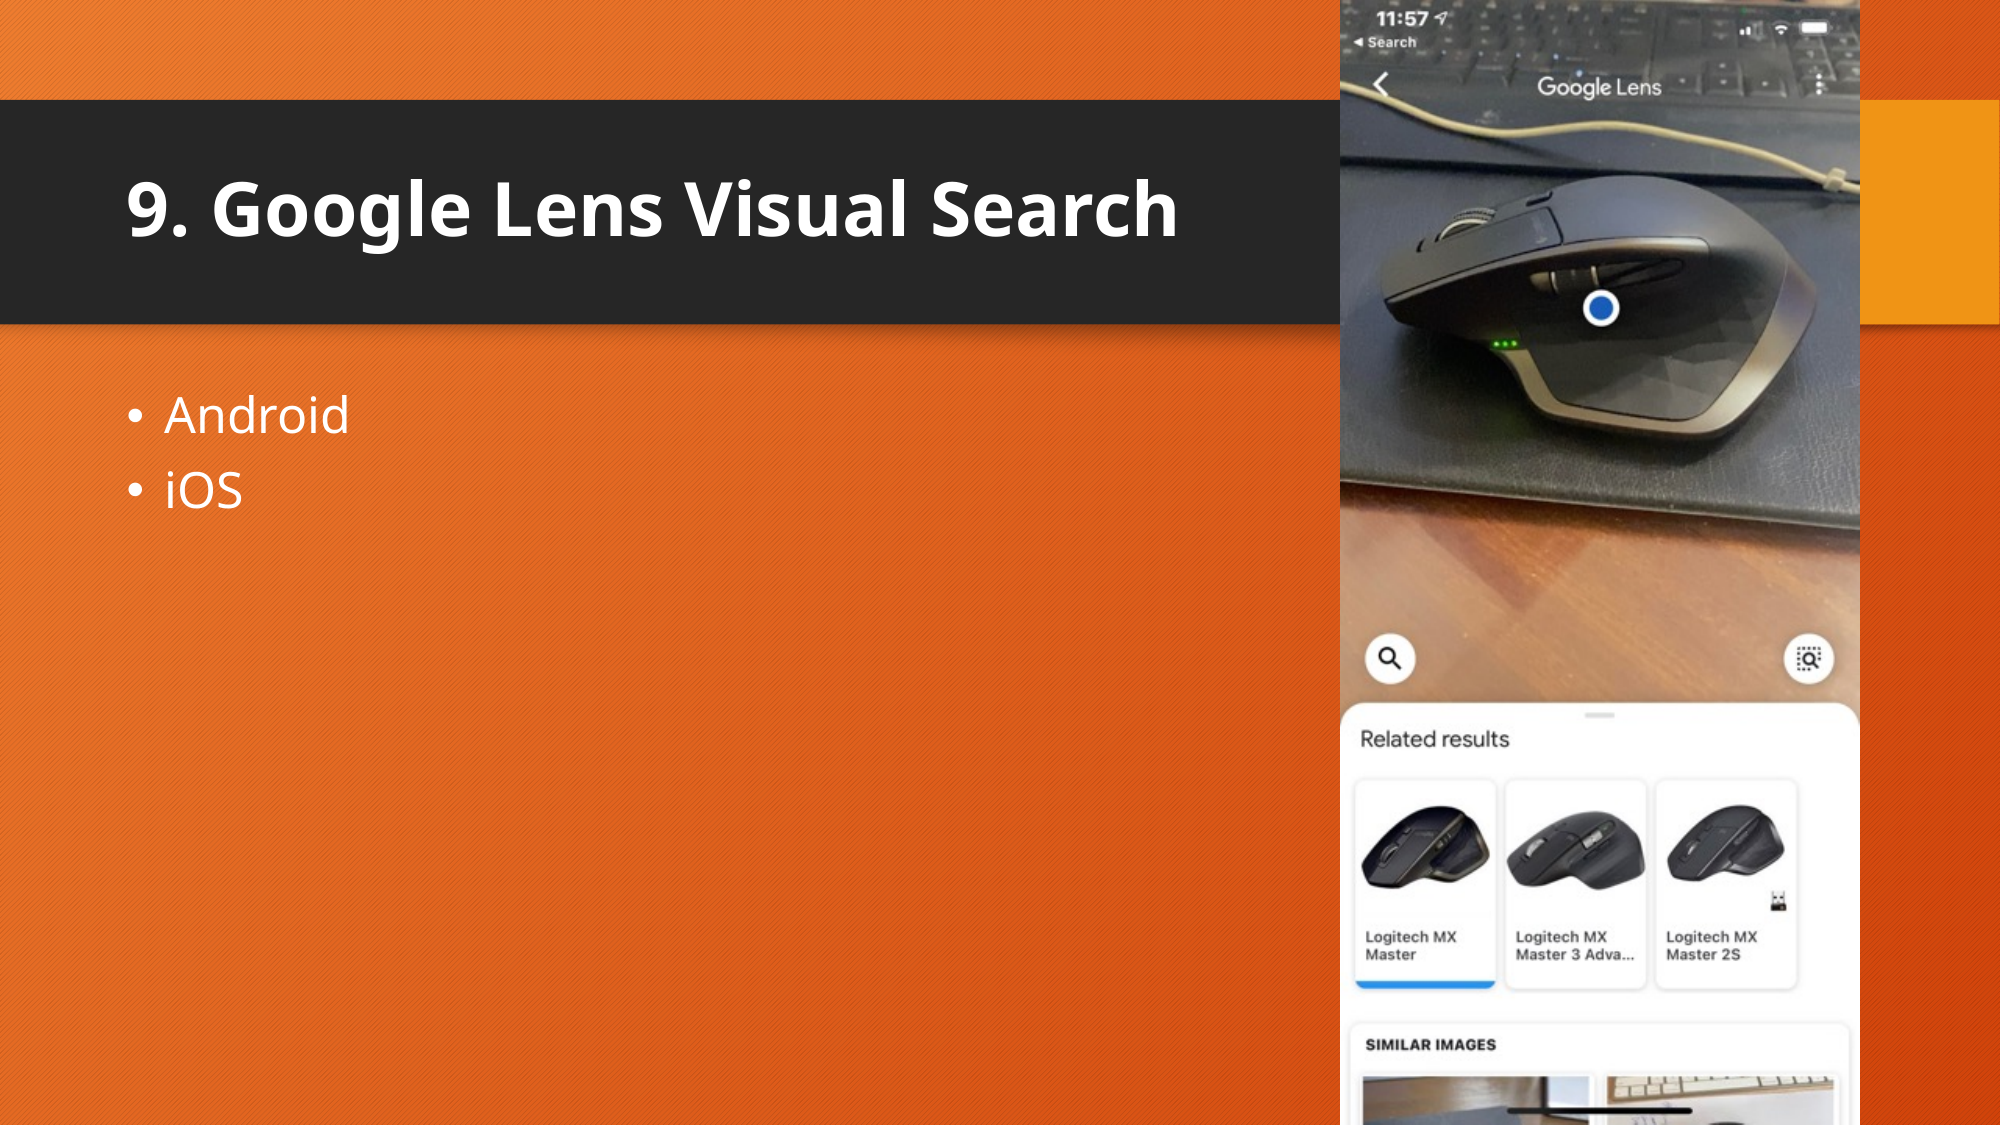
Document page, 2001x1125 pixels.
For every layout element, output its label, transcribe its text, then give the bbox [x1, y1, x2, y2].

list Android iOS [111, 383, 1339, 1109]
picture [0, 0, 2000, 1125]
title 9. Google Lens Visual Search [111, 123, 1339, 301]
